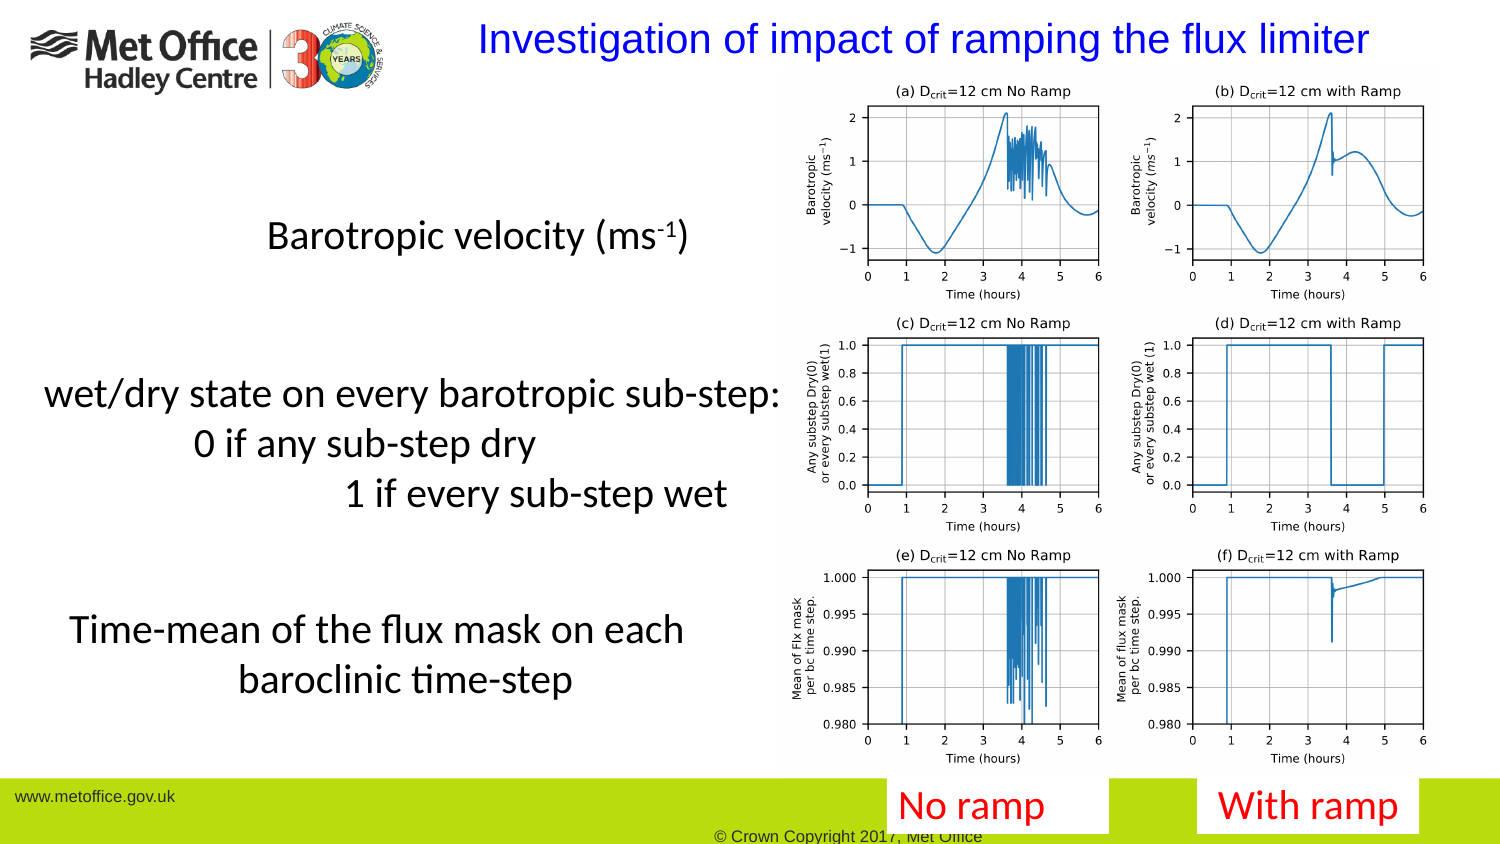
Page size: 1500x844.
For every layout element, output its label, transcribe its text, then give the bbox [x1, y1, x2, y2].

text_box wet/dry state on every barotropic sub-step: 0 if any sub-step dry 1 if every sub-step wet [32, 359, 772, 555]
text_box No ramp [886, 786, 1109, 834]
picture [778, 70, 1440, 779]
text_box With ramp [1197, 786, 1420, 834]
text_box Barotropic velocity (ms-1) [255, 202, 722, 264]
title Investigation of impact of ramping the flux limiter [466, 5, 1500, 58]
text_box www.metoffice.gov.uk © Crown Copyright 2017, Met Office [0, 778, 1500, 844]
text_box Time-mean of the flux mask on each baroclinic time-step [16, 596, 772, 708]
picture [0, 0, 413, 118]
